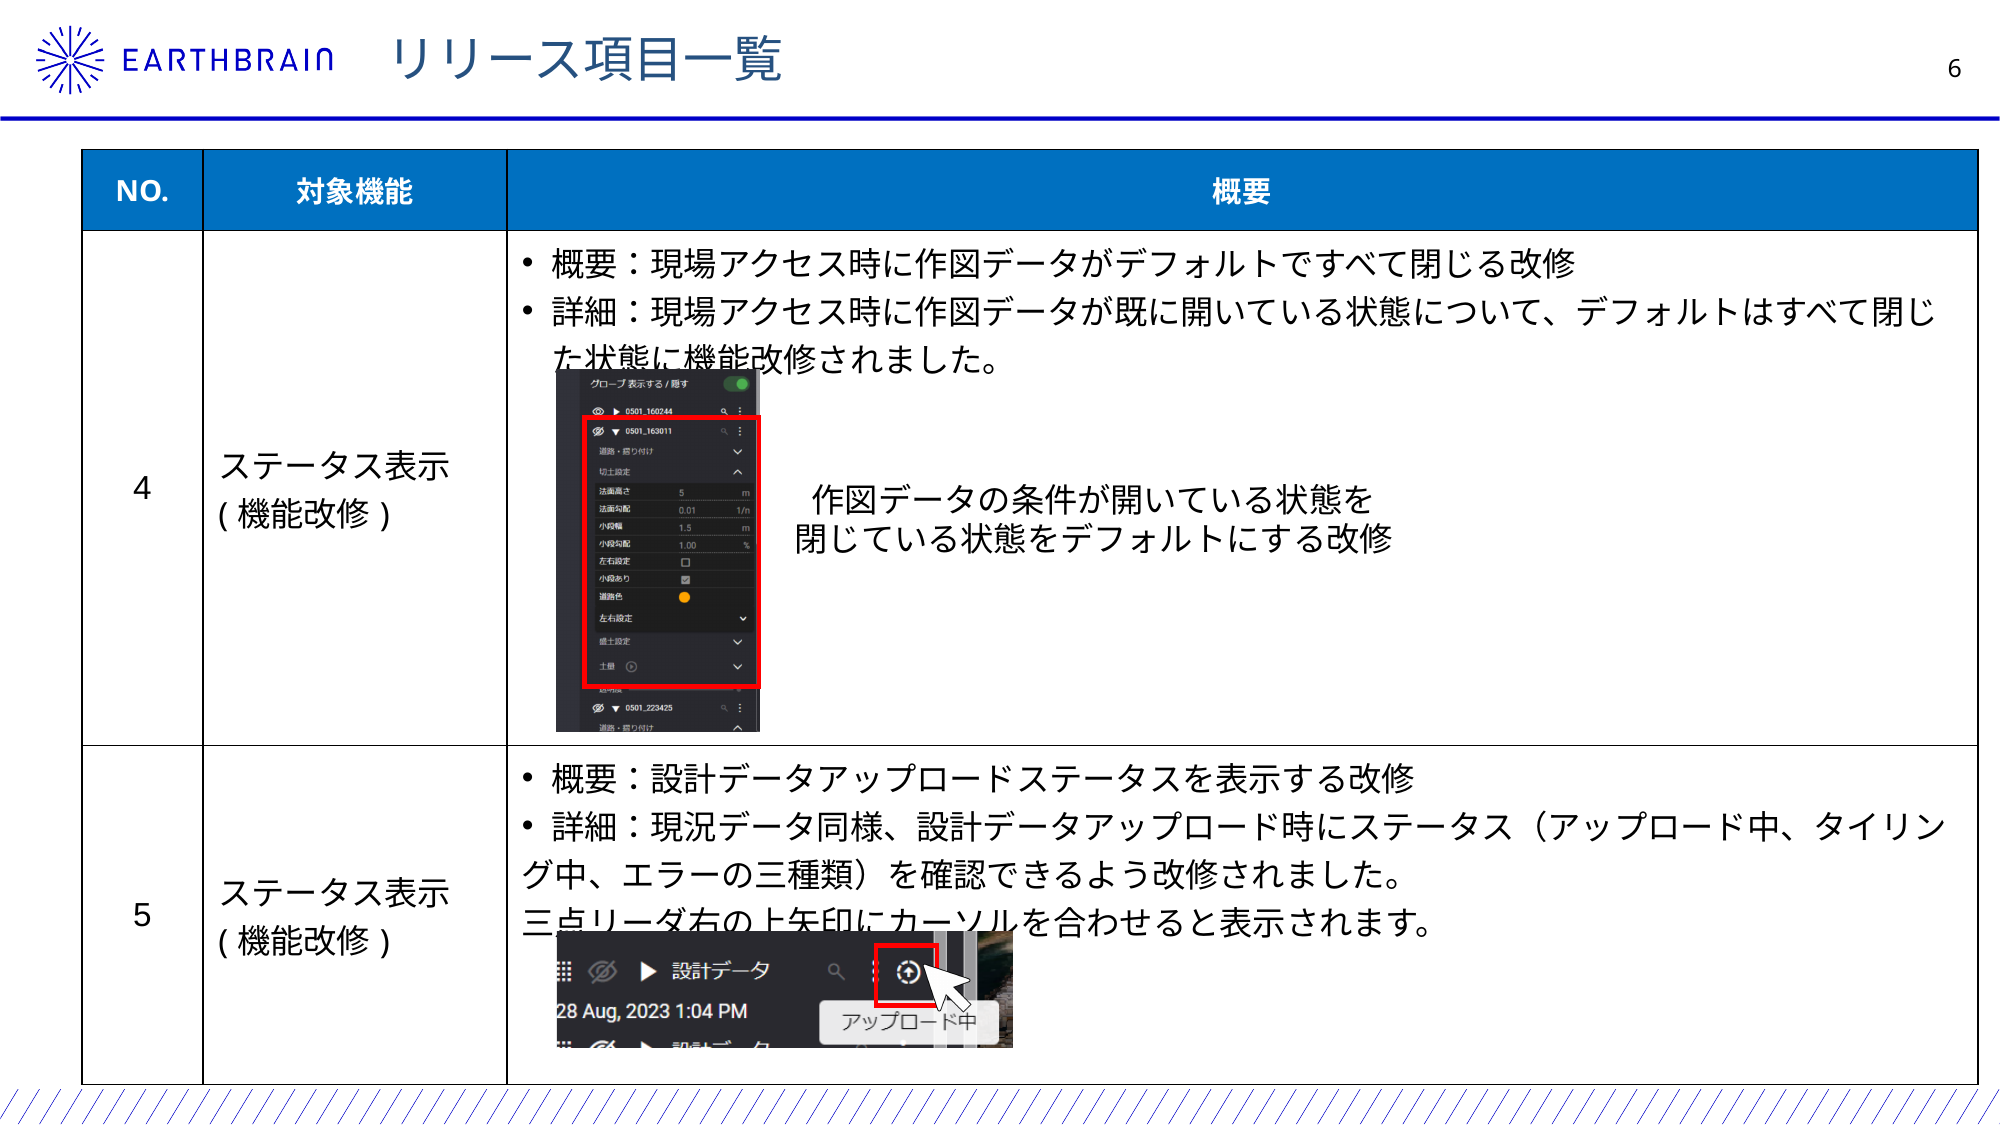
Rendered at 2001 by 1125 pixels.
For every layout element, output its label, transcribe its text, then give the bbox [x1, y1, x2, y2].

table_cell 概要：現場アクセス時に作図データがデフォルトですべて閉じる改修 詳細：現場アクセス時に作図データが既に開いている状態について、デフォルトはすべて閉じた状態に機能改修されました。 [508, 231, 1977, 745]
table_cell 概要：設計データアップロードステータスを表示する改修 詳細：現況データ同様、設計データアップロード時にステータス（アップロード中、タイリン グ中、エラーの三種類）を確認できるよう改修されました。 三点リーダ右の上矢印にカーソルを合わせると表示されます。 [508, 746, 1977, 1084]
text_box 作図データの条件が開いている状態を 閉じている状態をデフォルトにする改修 [779, 471, 1409, 566]
table_header 対象機能 [204, 150, 506, 230]
table_header NO. [83, 150, 202, 230]
table_cell 4 [83, 231, 202, 745]
picture [0, 0, 2000, 133]
picture [556, 369, 760, 732]
table_cell ステータス表示 (機能改修) [204, 746, 506, 1084]
picture [556, 930, 1013, 1048]
table_cell 5 [83, 746, 202, 1084]
picture [0, 1089, 2000, 1125]
table_cell ステータス表示 (機能改修) [204, 231, 506, 745]
table_header 概要 [508, 150, 1977, 230]
list リリース項目一覧 [371, 29, 1709, 94]
